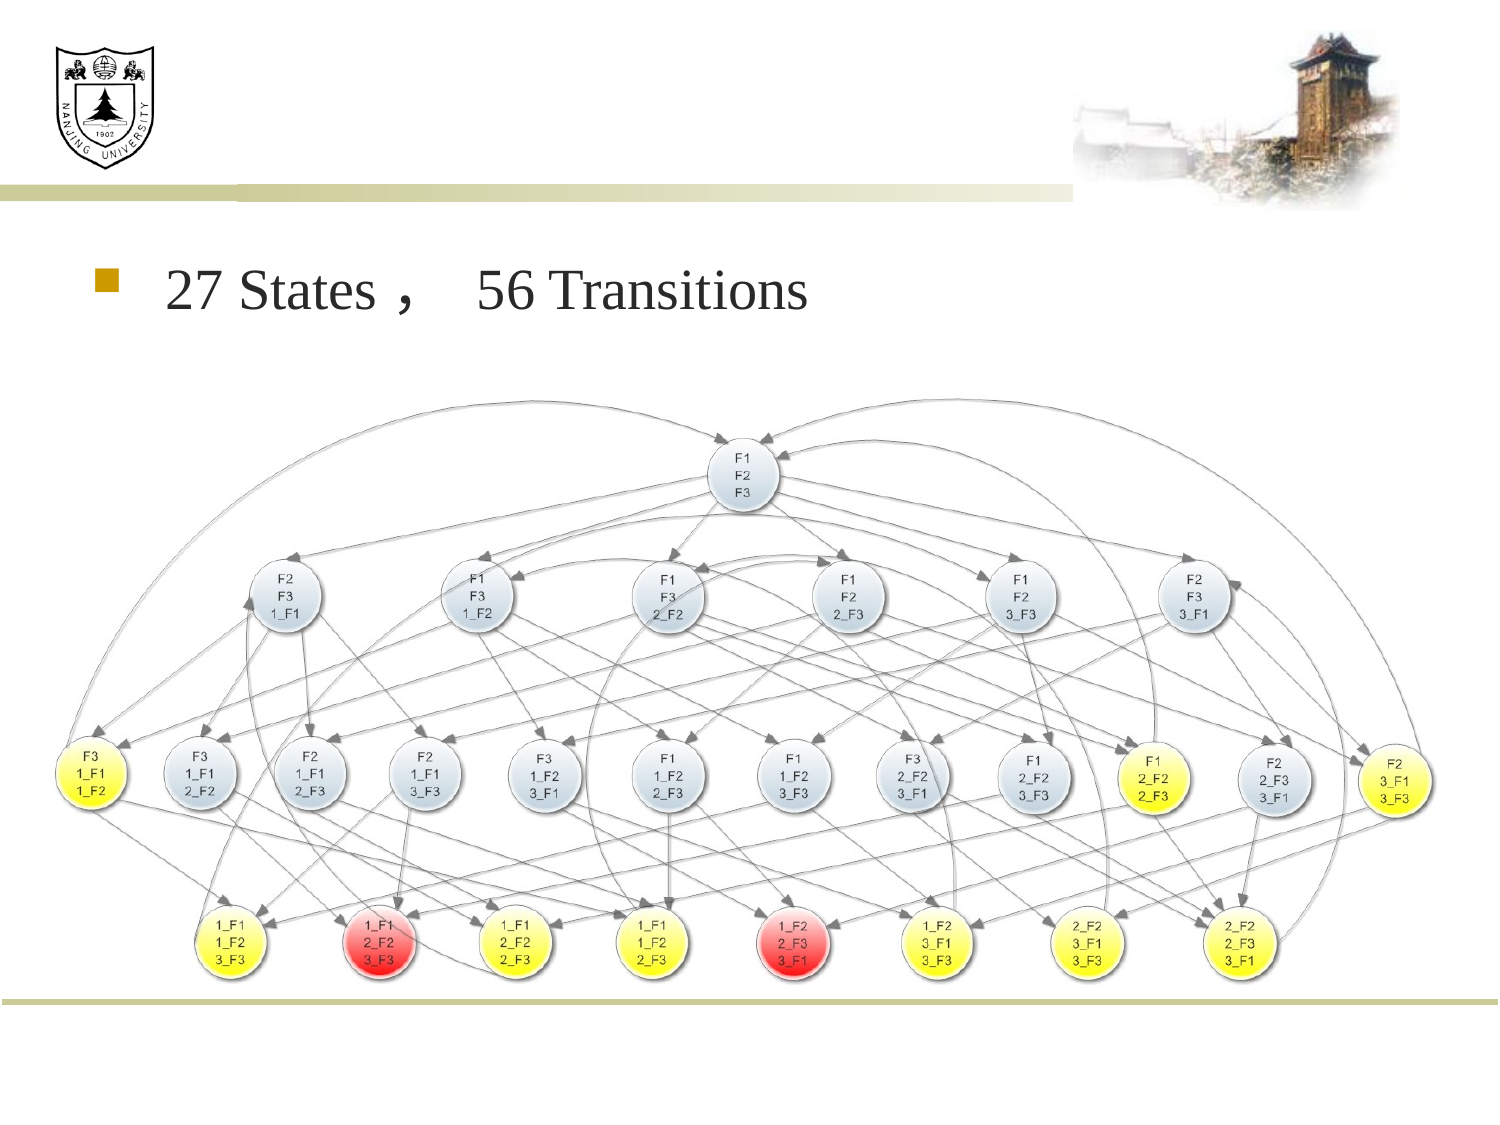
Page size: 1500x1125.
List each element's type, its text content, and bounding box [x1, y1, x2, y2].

picture [49, 387, 1440, 988]
list 27 States， 56 Transitions [76, 243, 1413, 385]
picture [50, 42, 160, 173]
picture [2, 999, 1498, 1005]
picture [1073, 30, 1400, 211]
